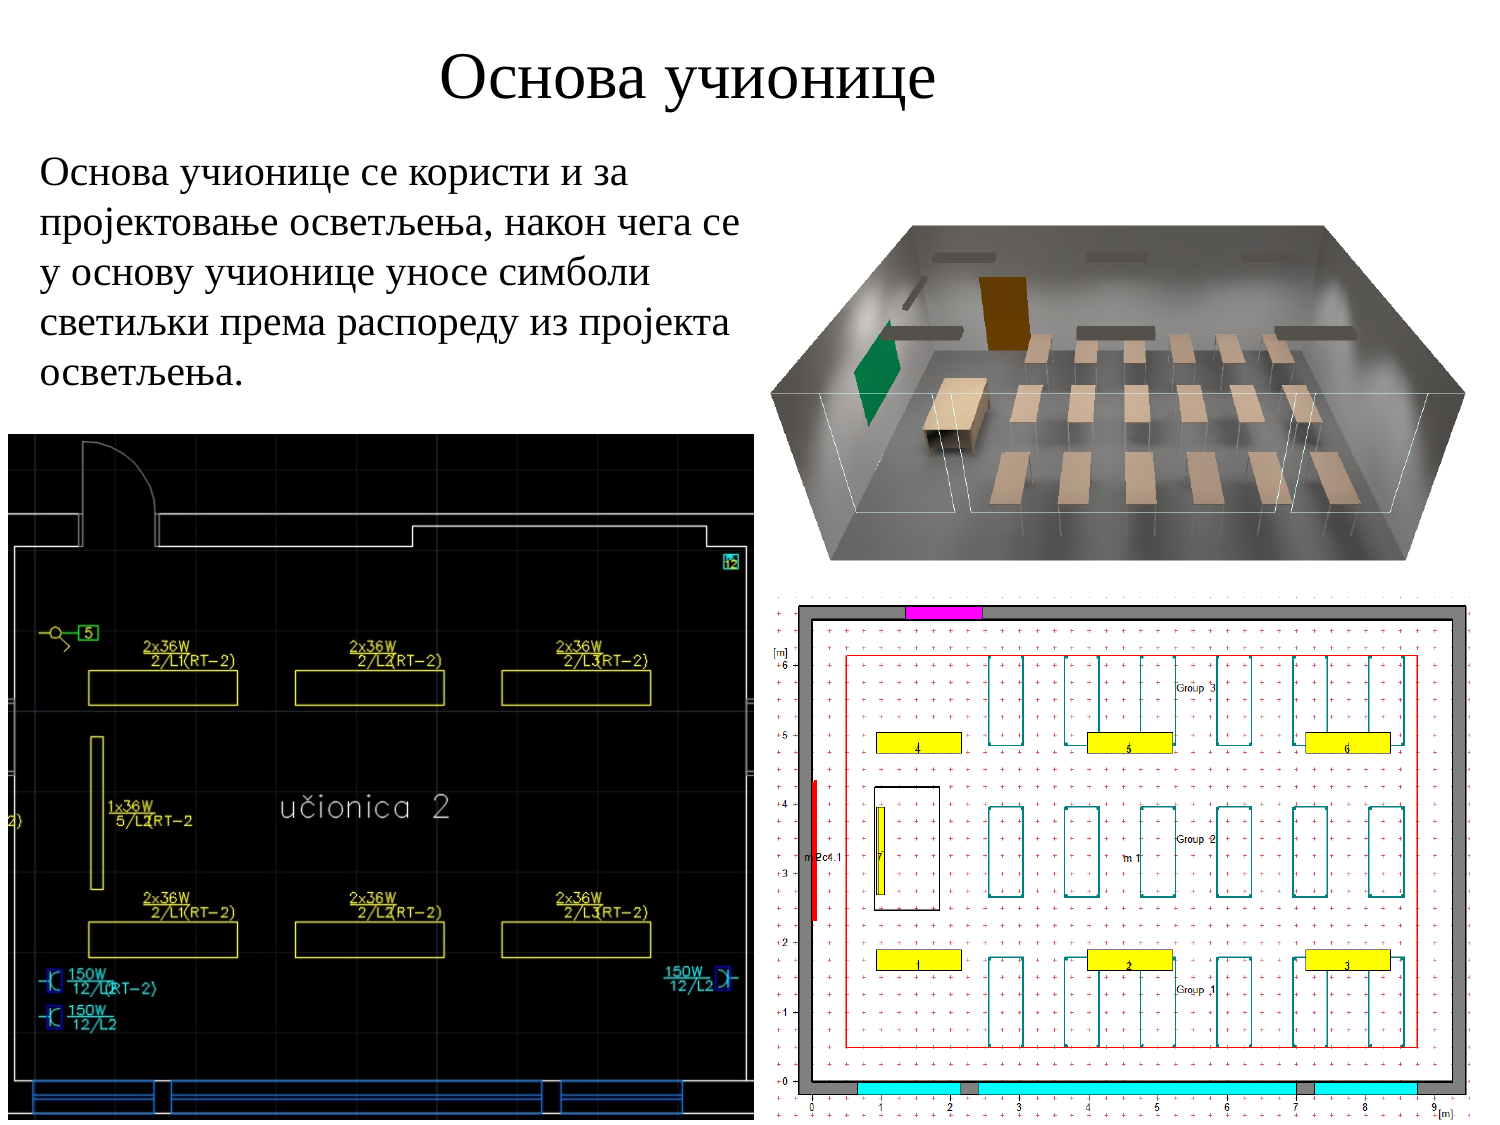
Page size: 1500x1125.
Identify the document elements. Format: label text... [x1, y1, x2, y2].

text_box Основа учионице се користи и за пројектовање осветљења, након чега се у основу учионице уносе симболи светиљки према распореду из пројекта осветљења. [24, 137, 768, 400]
picture [767, 214, 1472, 563]
picture [8, 434, 754, 1120]
picture [767, 597, 1471, 1120]
text_box Основа учионице [424, 24, 963, 113]
